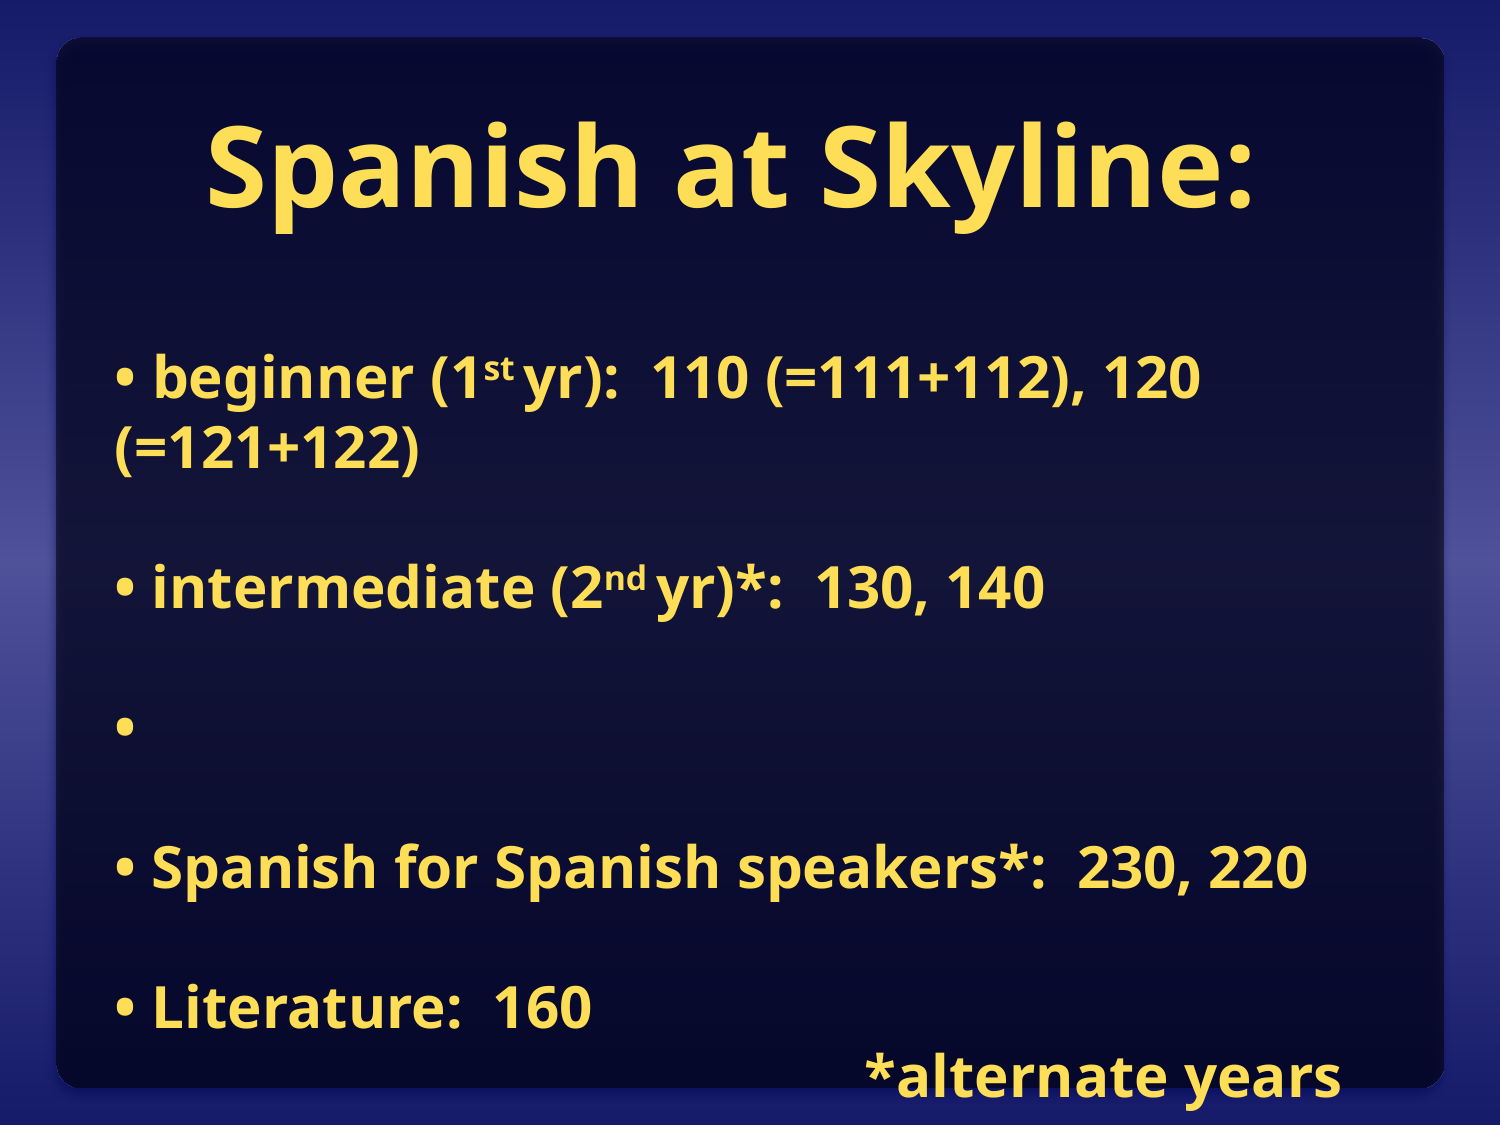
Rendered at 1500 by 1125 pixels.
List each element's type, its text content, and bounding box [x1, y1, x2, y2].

subtitle Spanish at Skyline: [112, 75, 1350, 238]
title • beginner (1st yr): 110 (=111+112), 120 (=121+122) • intermediate (2nd yr)*: 130, 140 • • Spanish for Spanish speakers*: 230, 220 • Literature: 160 *alternate years [99, 262, 1388, 1050]
